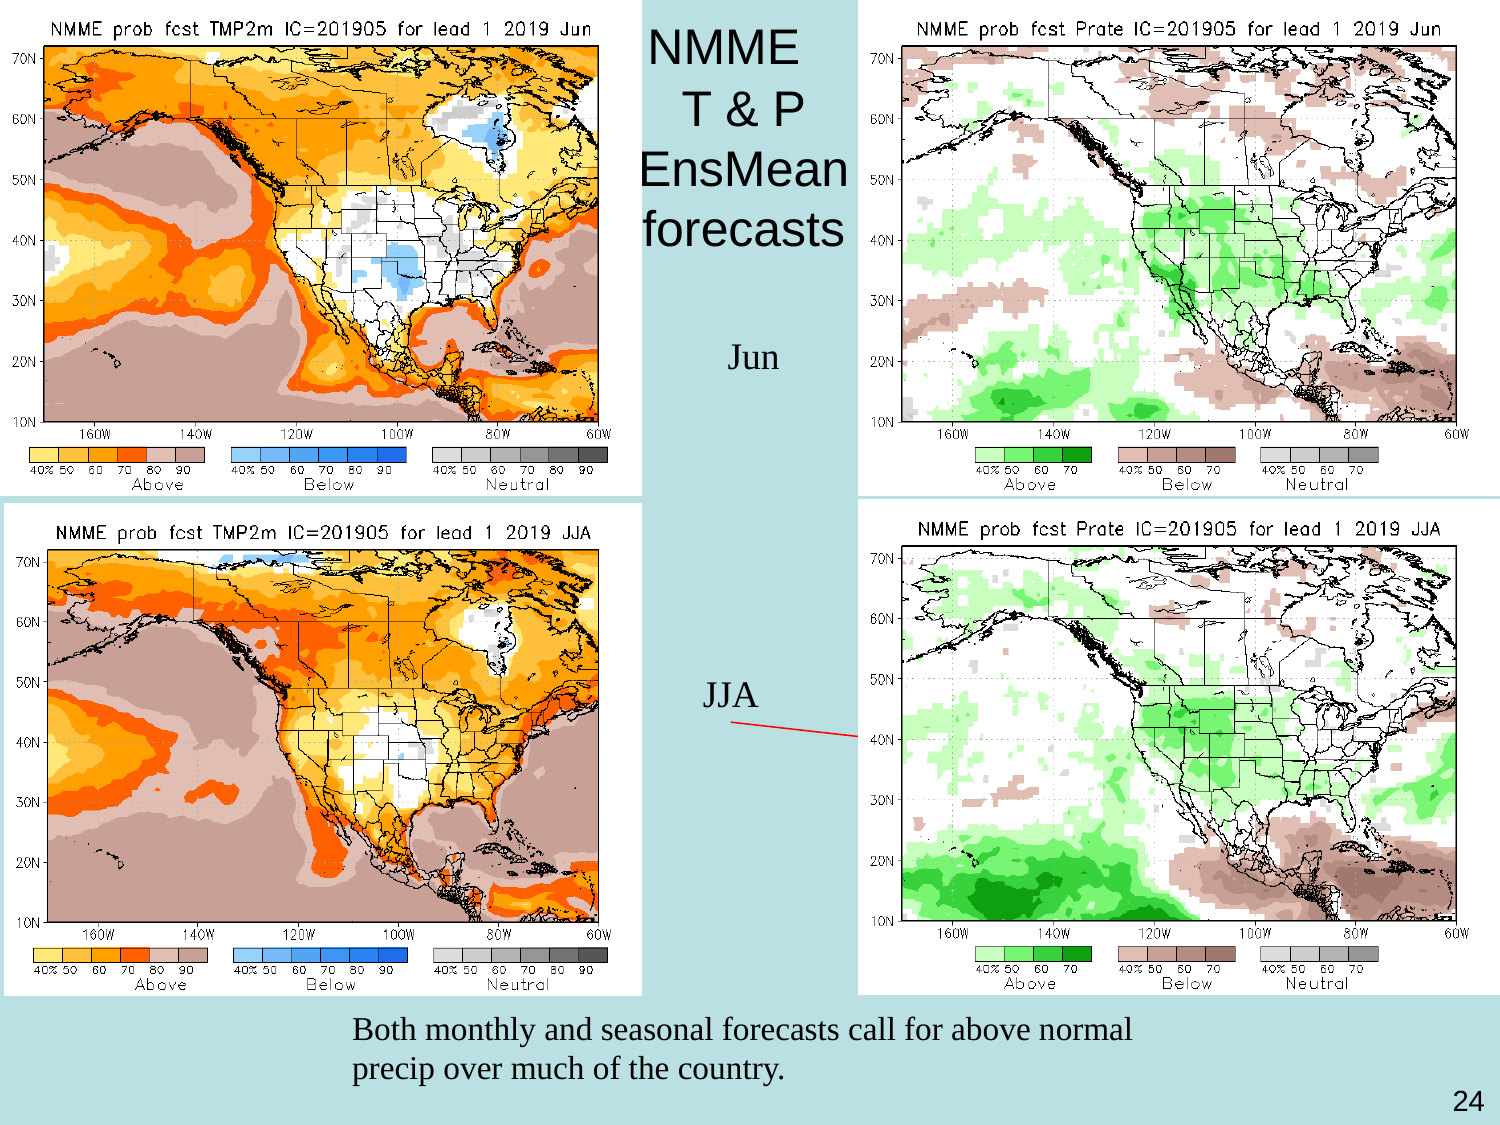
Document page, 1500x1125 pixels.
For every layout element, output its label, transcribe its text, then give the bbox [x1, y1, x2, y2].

text_box JJA [688, 662, 774, 723]
text_box Jun [713, 324, 795, 385]
picture [858, 0, 1500, 496]
text_box Both monthly and seasonal forecasts call for above normal precip over much of the country. [337, 999, 1150, 1094]
picture [858, 499, 1500, 996]
picture [0, 0, 642, 496]
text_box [730, 722, 853, 776]
picture [3, 503, 642, 996]
slide_number 24 [1437, 1074, 1500, 1125]
title NMME T & P EnsMean forecasts [646, 12, 853, 250]
